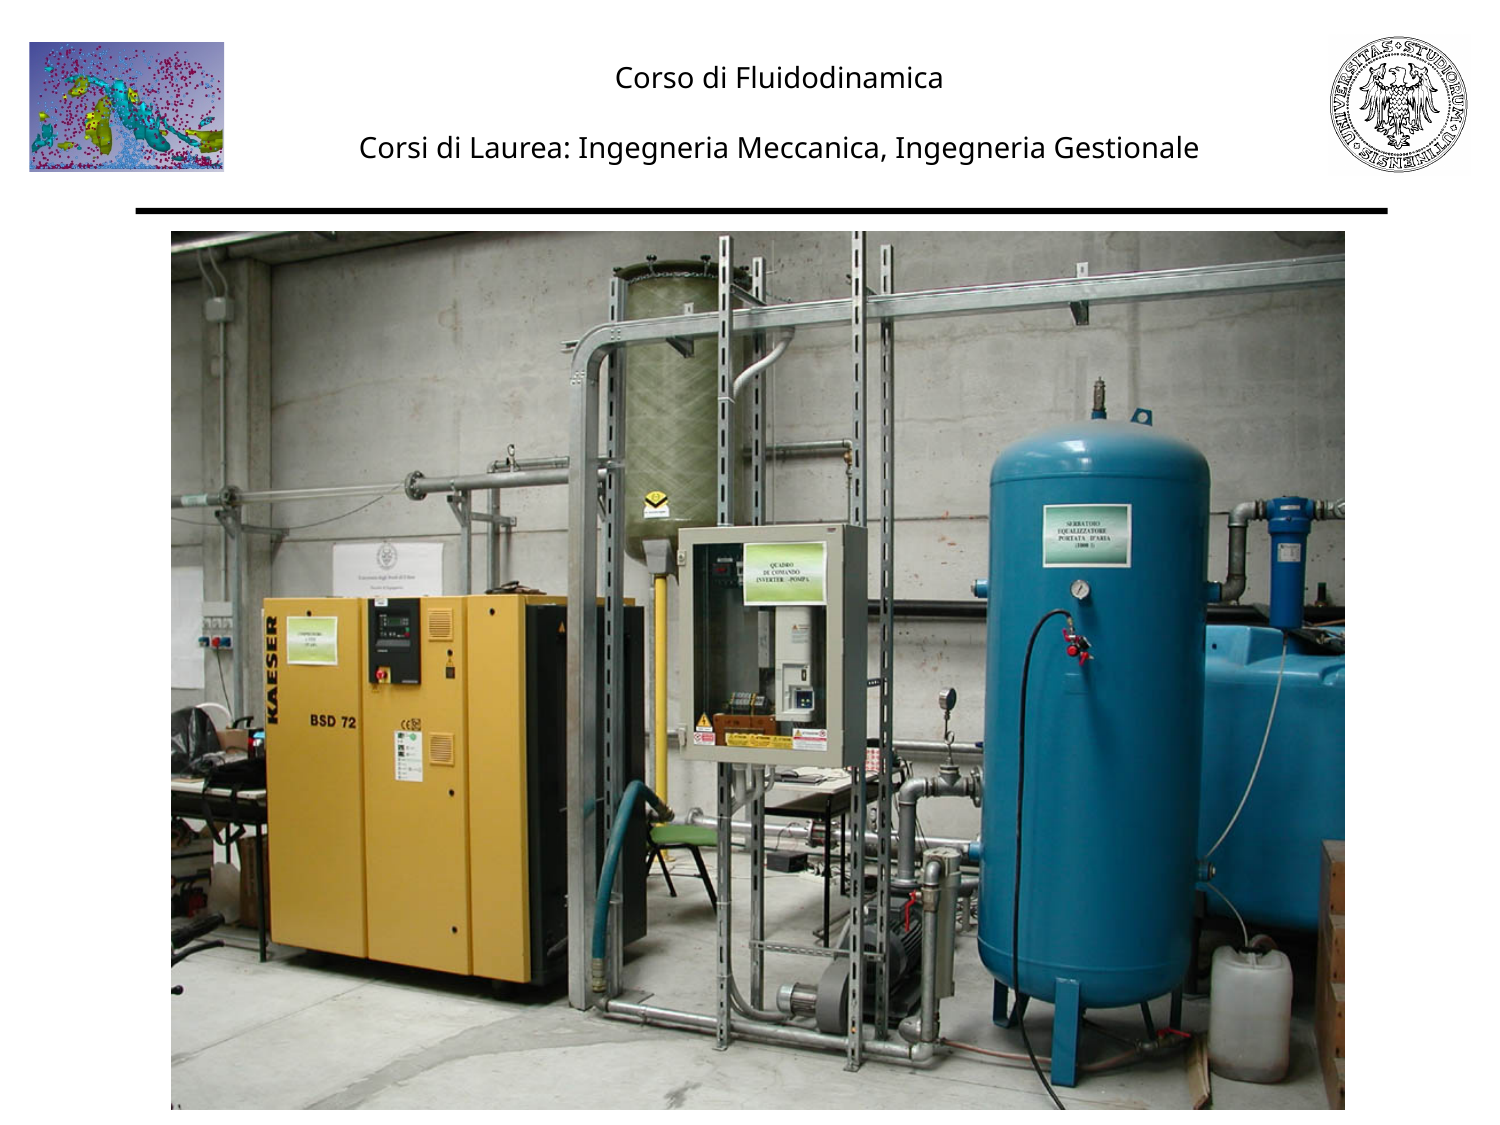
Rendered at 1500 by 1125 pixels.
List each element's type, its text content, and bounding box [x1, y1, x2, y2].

picture [170, 231, 1345, 1110]
picture [1328, 33, 1471, 177]
picture [29, 42, 225, 172]
text_box Corso di Fluidodinamica Corsi di Laurea: Ingegneria Meccanica, Ingegneria Gestionale [29, 11, 1500, 172]
